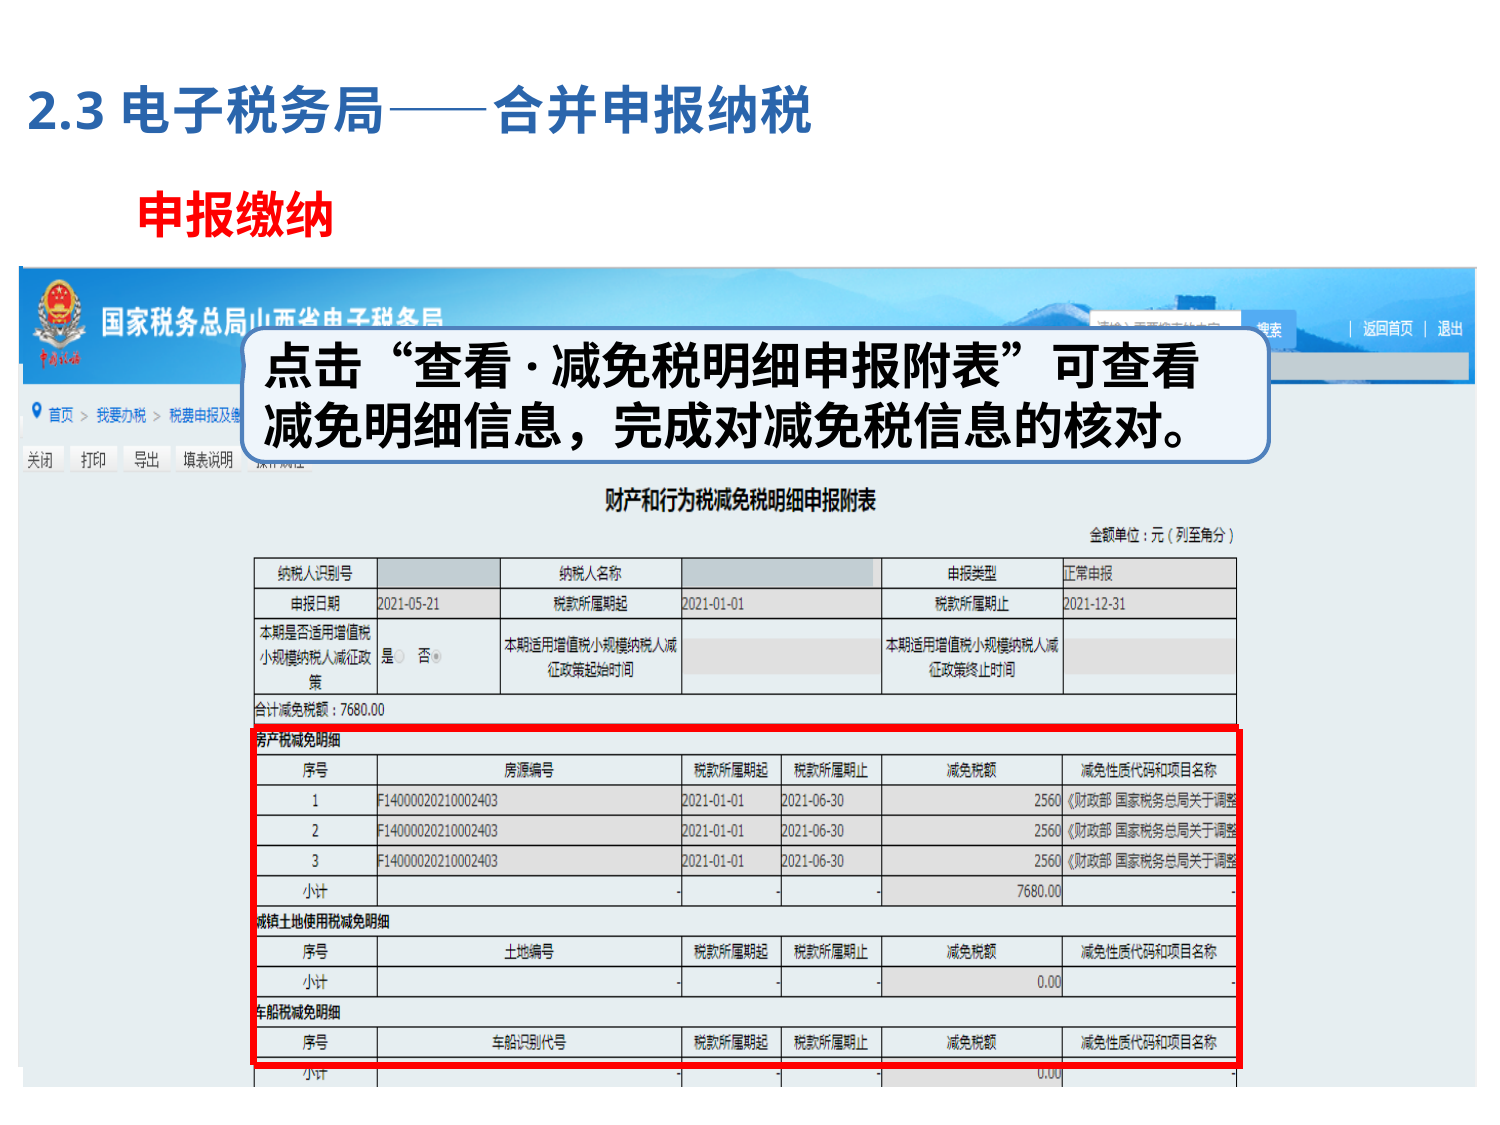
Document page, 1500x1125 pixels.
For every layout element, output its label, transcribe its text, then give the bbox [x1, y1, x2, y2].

picture [18, 265, 1477, 1088]
text_box 2.3电子税务局——合并申报纳税 [12, 70, 1363, 148]
text_box 申报缴纳 [120, 176, 1021, 251]
